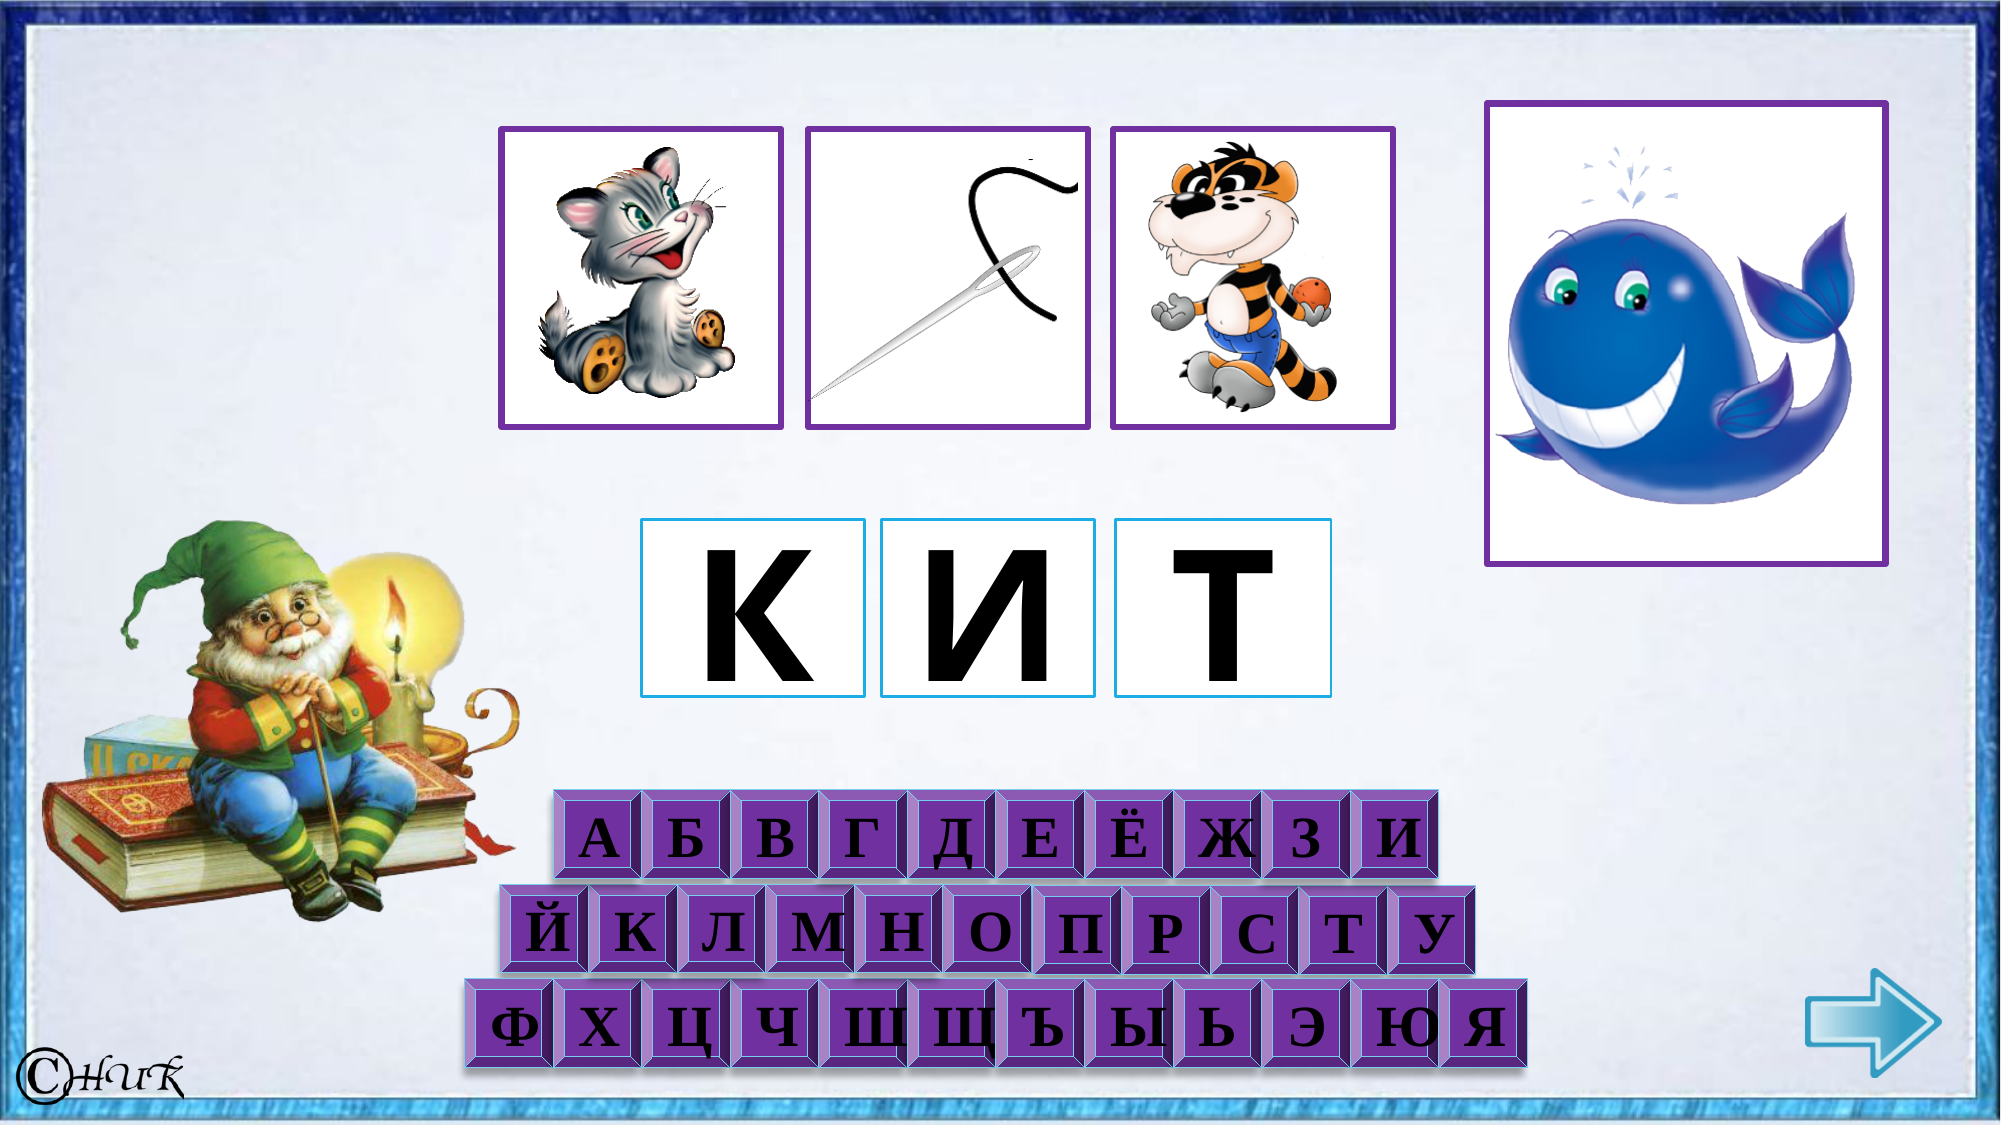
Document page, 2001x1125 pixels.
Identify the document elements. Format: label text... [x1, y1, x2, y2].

picture [0, 0, 2001, 1125]
text_box Х [916, 979, 994, 989]
text_box П [1032, 885, 1121, 975]
text_box Ь [820, 790, 906, 800]
text_box Т [500, 938, 510, 972]
text_box Б [642, 791, 730, 879]
text_box Ц [641, 986, 725, 1068]
text_box Ь [1173, 978, 1261, 1068]
text_box Й [499, 892, 582, 973]
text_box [732, 790, 817, 800]
text_box И [555, 790, 640, 800]
text_box Э [1261, 978, 1350, 1068]
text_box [998, 790, 1083, 800]
text_box Р [1121, 885, 1210, 975]
text_box Ч [730, 980, 818, 1068]
text_box Ч [589, 892, 600, 972]
text_box Б [1299, 892, 1309, 974]
text_box Т [1114, 518, 1332, 698]
text_box Х [553, 978, 635, 1068]
text_box П [1395, 886, 1474, 896]
text_box А [908, 790, 918, 877]
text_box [909, 790, 994, 800]
text_box Ё [642, 986, 652, 1067]
text_box В [1175, 790, 1260, 800]
text_box С [1210, 885, 1293, 975]
text_box Ы [1084, 978, 1173, 1068]
text_box Ч [1086, 979, 1171, 989]
text_box Л [677, 884, 766, 973]
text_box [766, 885, 777, 970]
text_box Й [819, 979, 829, 1067]
text_box Е [995, 789, 1084, 879]
text_box Б [1086, 790, 1171, 800]
text_box В [730, 789, 818, 879]
text_box О [943, 884, 1032, 973]
text_box Ф [464, 978, 553, 1068]
text_box М [908, 986, 918, 1066]
text_box З [1261, 789, 1350, 879]
text_box Р [466, 979, 551, 989]
text_box П [1085, 979, 1095, 1066]
text_box А [553, 789, 642, 879]
text_box У [1439, 979, 1450, 1067]
text_box Р [1174, 979, 1184, 1066]
text_box Ё [945, 885, 1029, 895]
text_box Ф [820, 979, 899, 989]
text_box Ъ [1352, 979, 1437, 989]
text_box Ц [1351, 790, 1361, 877]
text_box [1033, 886, 1044, 974]
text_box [501, 128, 782, 428]
text_box Ж [731, 986, 741, 1066]
text_box Щ [855, 885, 865, 972]
text_box Е [768, 885, 845, 895]
text_box О [1085, 790, 1095, 877]
text_box Ш [818, 978, 901, 1068]
text_box И [880, 518, 1096, 698]
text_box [807, 128, 1089, 428]
text_box Ё [1084, 789, 1173, 879]
text_box Ъ [995, 978, 1084, 1068]
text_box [943, 885, 954, 971]
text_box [1486, 103, 1886, 565]
text_box Ц [998, 979, 1083, 989]
text_box Я [598, 885, 675, 895]
text_box Ж [1173, 789, 1261, 879]
text_box Ю [1352, 790, 1437, 800]
text_box Н [854, 884, 943, 973]
text_box З [996, 790, 1007, 878]
text_box Ш [678, 885, 688, 971]
text_box Ф [819, 790, 829, 878]
text_box С [1262, 979, 1272, 1067]
text_box Д [908, 791, 995, 879]
text_box И [1350, 789, 1439, 879]
text_box Г [679, 885, 763, 895]
text_box У [739, 979, 817, 989]
text_box Д [537, 885, 579, 895]
text_box О [996, 979, 1007, 1067]
text_box Н [731, 790, 741, 877]
text_box К [588, 884, 677, 973]
text_box Я [1438, 978, 1528, 1068]
text_box Т [1351, 979, 1361, 1066]
text_box Ж [1035, 886, 1120, 896]
text_box Л [642, 790, 652, 877]
text_box Д [465, 979, 475, 1066]
text_box Г [818, 789, 908, 879]
text_box В [1388, 892, 1398, 973]
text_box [643, 790, 729, 800]
text_box Щ [907, 980, 995, 1068]
text_box Е [554, 979, 564, 1066]
text_box Э [1263, 790, 1349, 800]
text_box У [1387, 885, 1476, 975]
text_box Н [1174, 790, 1184, 877]
text_box З [856, 885, 941, 895]
text_box О [1306, 892, 1380, 896]
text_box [1122, 886, 1132, 974]
text_box С [555, 979, 633, 989]
text_box М [766, 884, 848, 971]
text_box Й [1123, 886, 1209, 896]
text_box М [1212, 886, 1291, 896]
text_box Т [1298, 892, 1381, 975]
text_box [1112, 128, 1394, 428]
text_box Щ [1263, 979, 1349, 989]
text_box К [640, 518, 866, 698]
text_box Ъ [554, 790, 564, 877]
text_box Ю [1350, 978, 1438, 1068]
text_box Х [1262, 790, 1272, 878]
text_box Ы [1441, 979, 1526, 989]
text_box Ш [1175, 979, 1260, 989]
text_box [1211, 886, 1221, 973]
